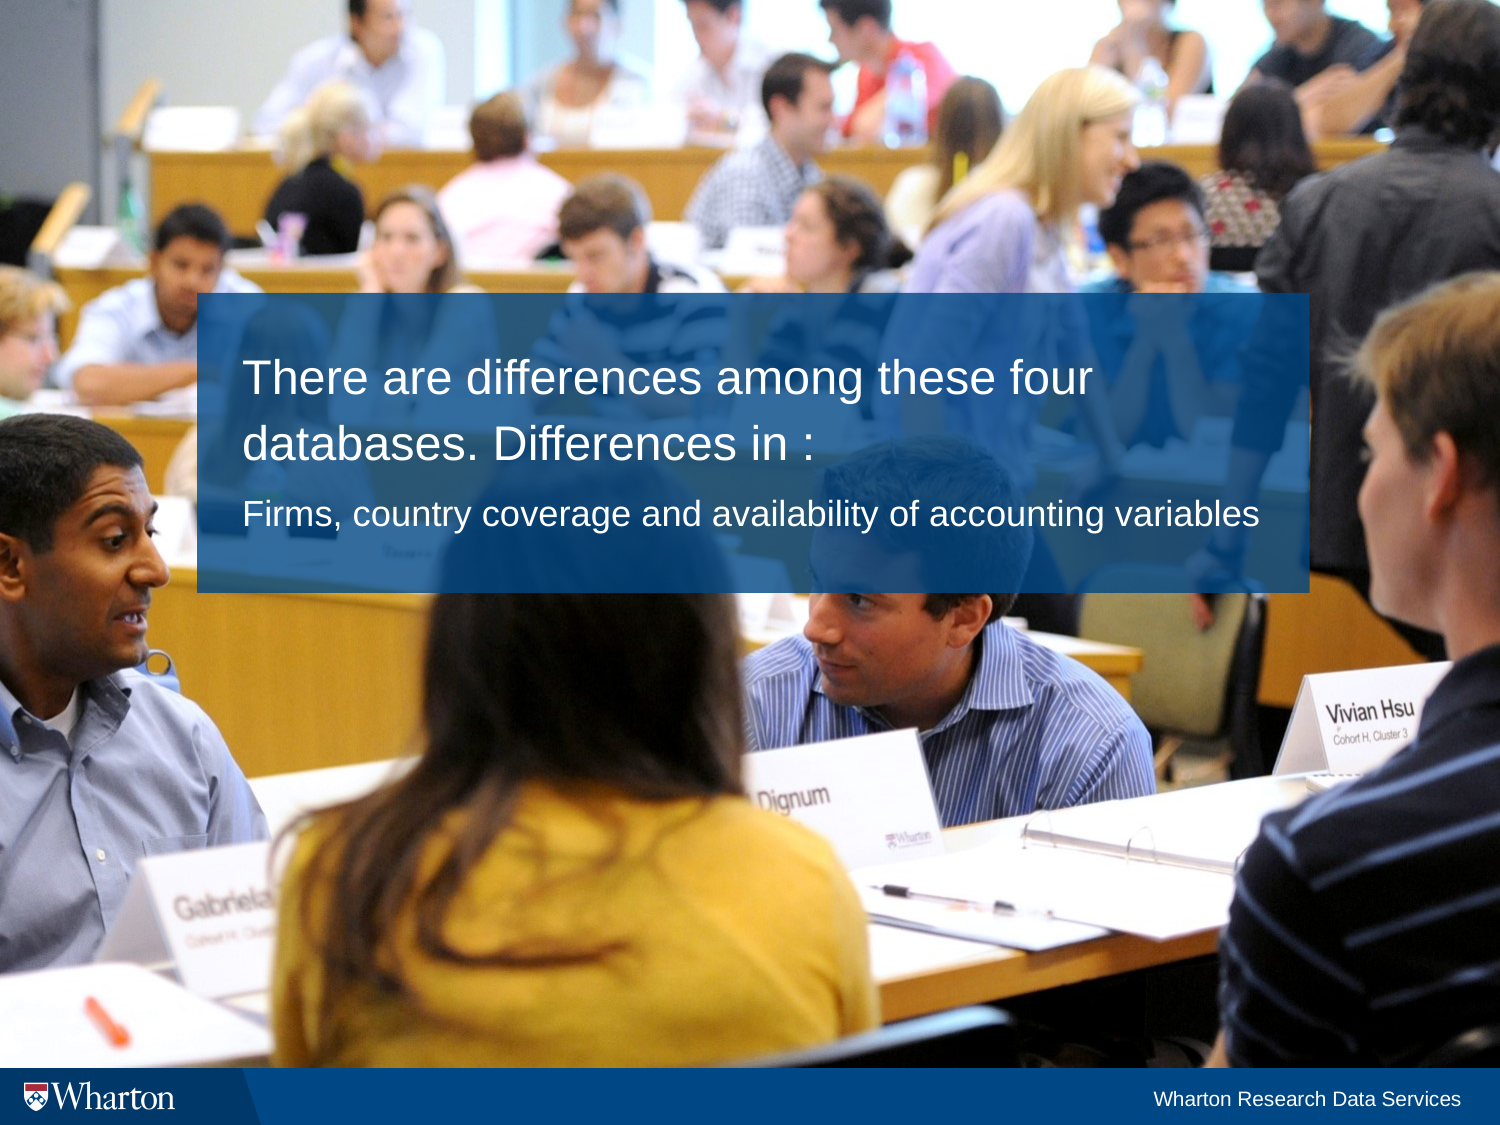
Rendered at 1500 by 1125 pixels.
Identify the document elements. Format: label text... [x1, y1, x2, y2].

footer Wharton Research Data Services [970, 1068, 1477, 1125]
picture [0, 0, 1500, 1068]
picture [24, 1081, 175, 1111]
